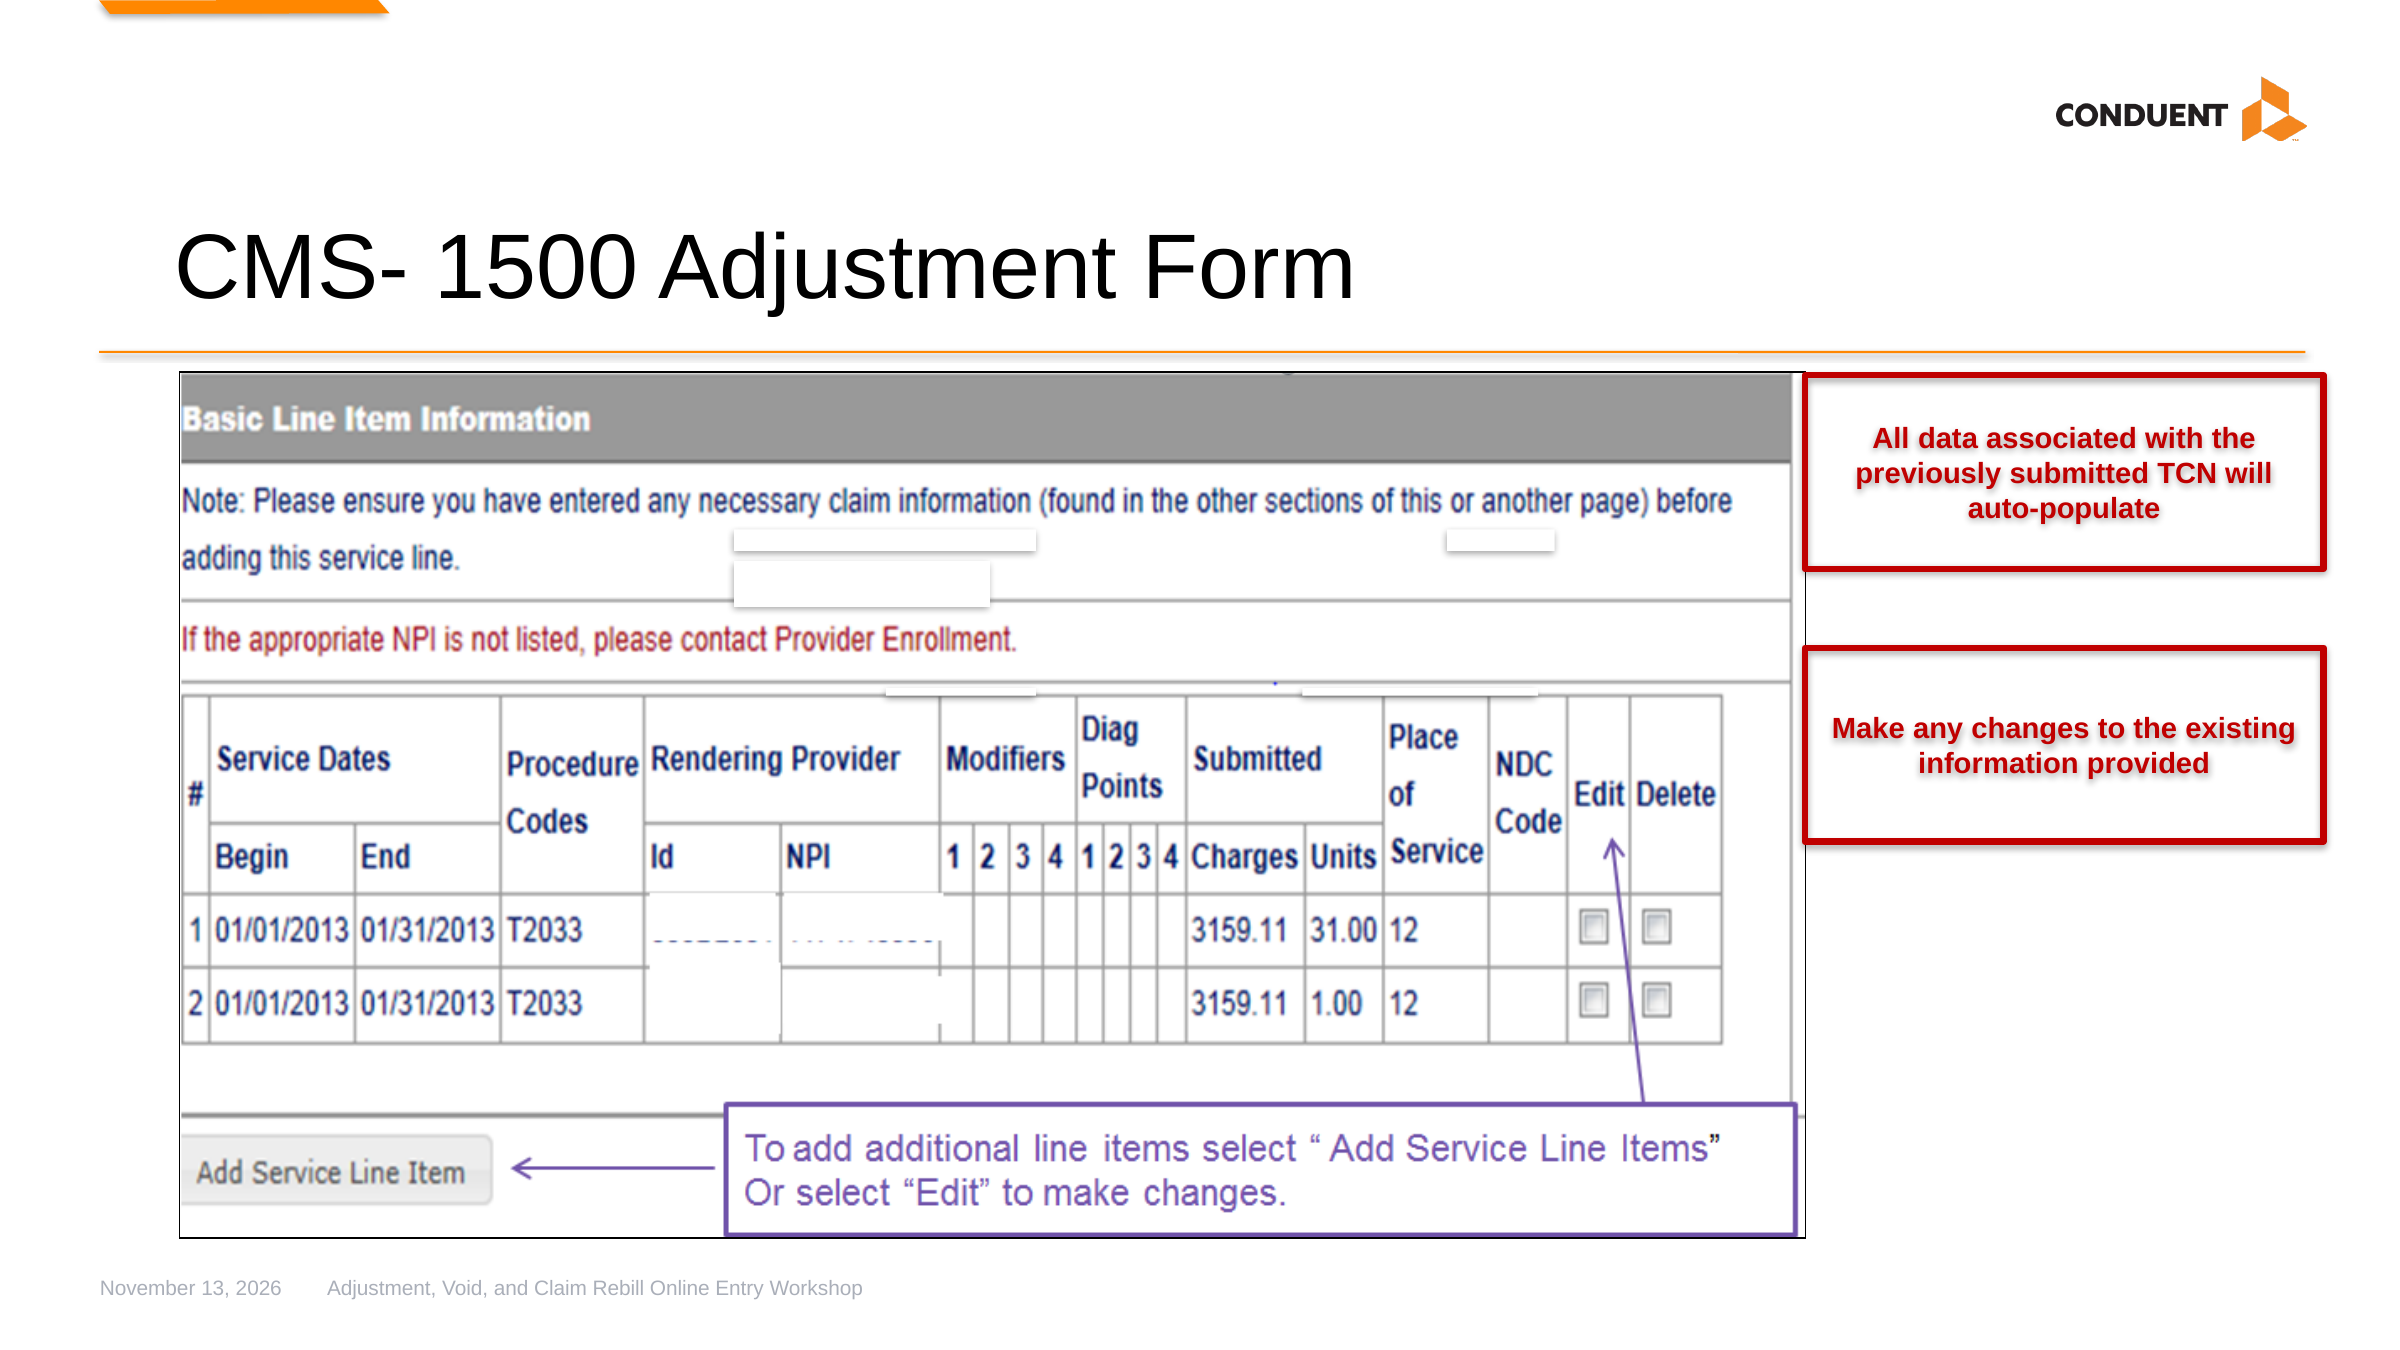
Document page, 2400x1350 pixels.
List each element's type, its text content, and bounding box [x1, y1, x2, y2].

text_box All data associated with the previously submitted TCN will auto-populate [1807, 374, 2324, 570]
picture [180, 372, 1805, 1238]
text_box Make any changes to the existing information provided [1809, 647, 2324, 842]
text_box CMS- 1500 Adjustment Form [160, 199, 1675, 325]
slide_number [78, 1251, 305, 1324]
footer Adjustment, Void, and Claim Rebill Online Entry Workshop [305, 1251, 1539, 1324]
